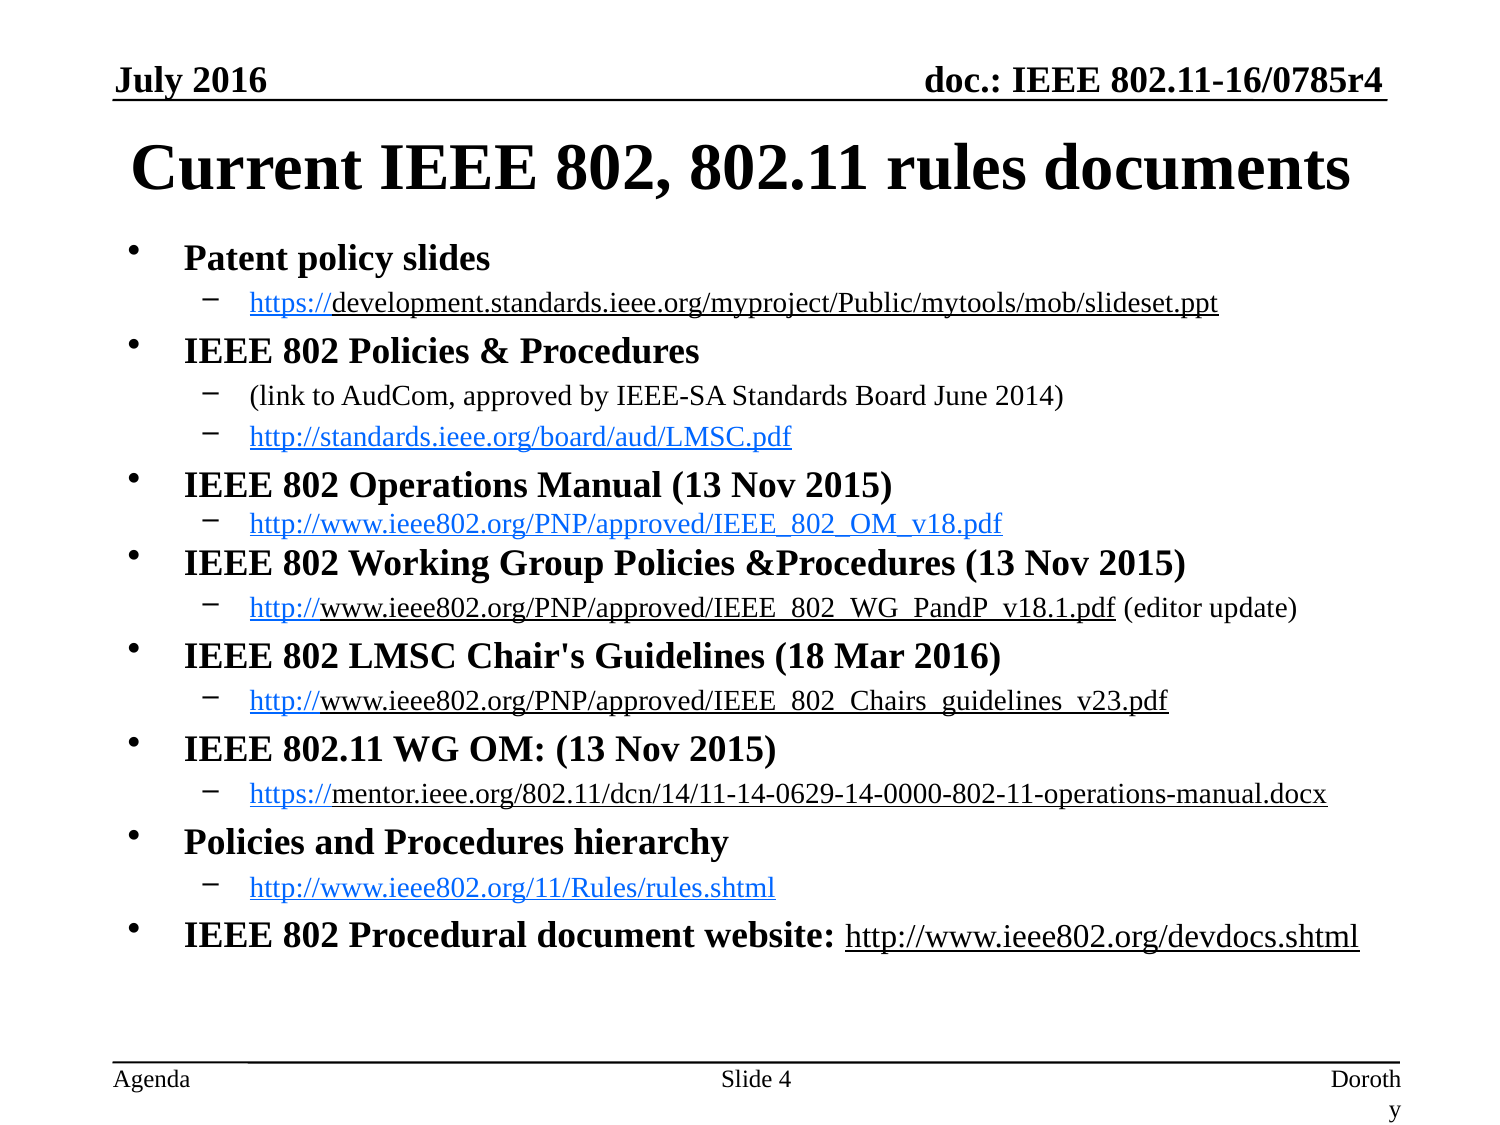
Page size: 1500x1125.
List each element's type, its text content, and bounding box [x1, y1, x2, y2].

title Current IEEE 802, 802.11 rules documents [112, 112, 1388, 213]
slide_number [114, 54, 425, 100]
slide_number Slide 4 [712, 1062, 800, 1093]
footer Dorothy Stanley, HP Enterprise [1325, 1075, 1402, 1093]
list Patent policy slides https://development.standards.ieee.org/myproject/Public/mytools/mob/slideset.ppt IEEE 802 Policies & Procedures (link to AudCom, approved by IEEE-SA Standards Board June 2014) http://standards.ieee.org/board/aud/LMSC.pdf IEEE 802 Operations Manual (13 Nov 2015) http://www.ieee802.org/PNP/approved/IEEE_802_OM_v18.pdf IEEE 802 Working Group Policies &Procedures (13 Nov 2015) http://www.ieee802.org/PNP/approved/IEEE_802_WG_PandP_v18.1.pdf (editor update) IEEE 802 LMSC Chair's Guidelines (18 Mar 2016) http://www.ieee802.org/PNP/approved/IEEE_802_Chairs_guidelines_v23.pdf IEEE 802.11 WG OM: (13 Nov 2015) https://mentor.ieee.org/802.11/dcn/14/11-14-0629-14-0000-802-11-operations-manual.docx Policies and Procedures hierarchy http://www.ieee802.org/11/Rules/rules.shtml IEEE 802 Procedural document website: http://www.ieee802.org/devdocs.shtml [112, 224, 1463, 1075]
